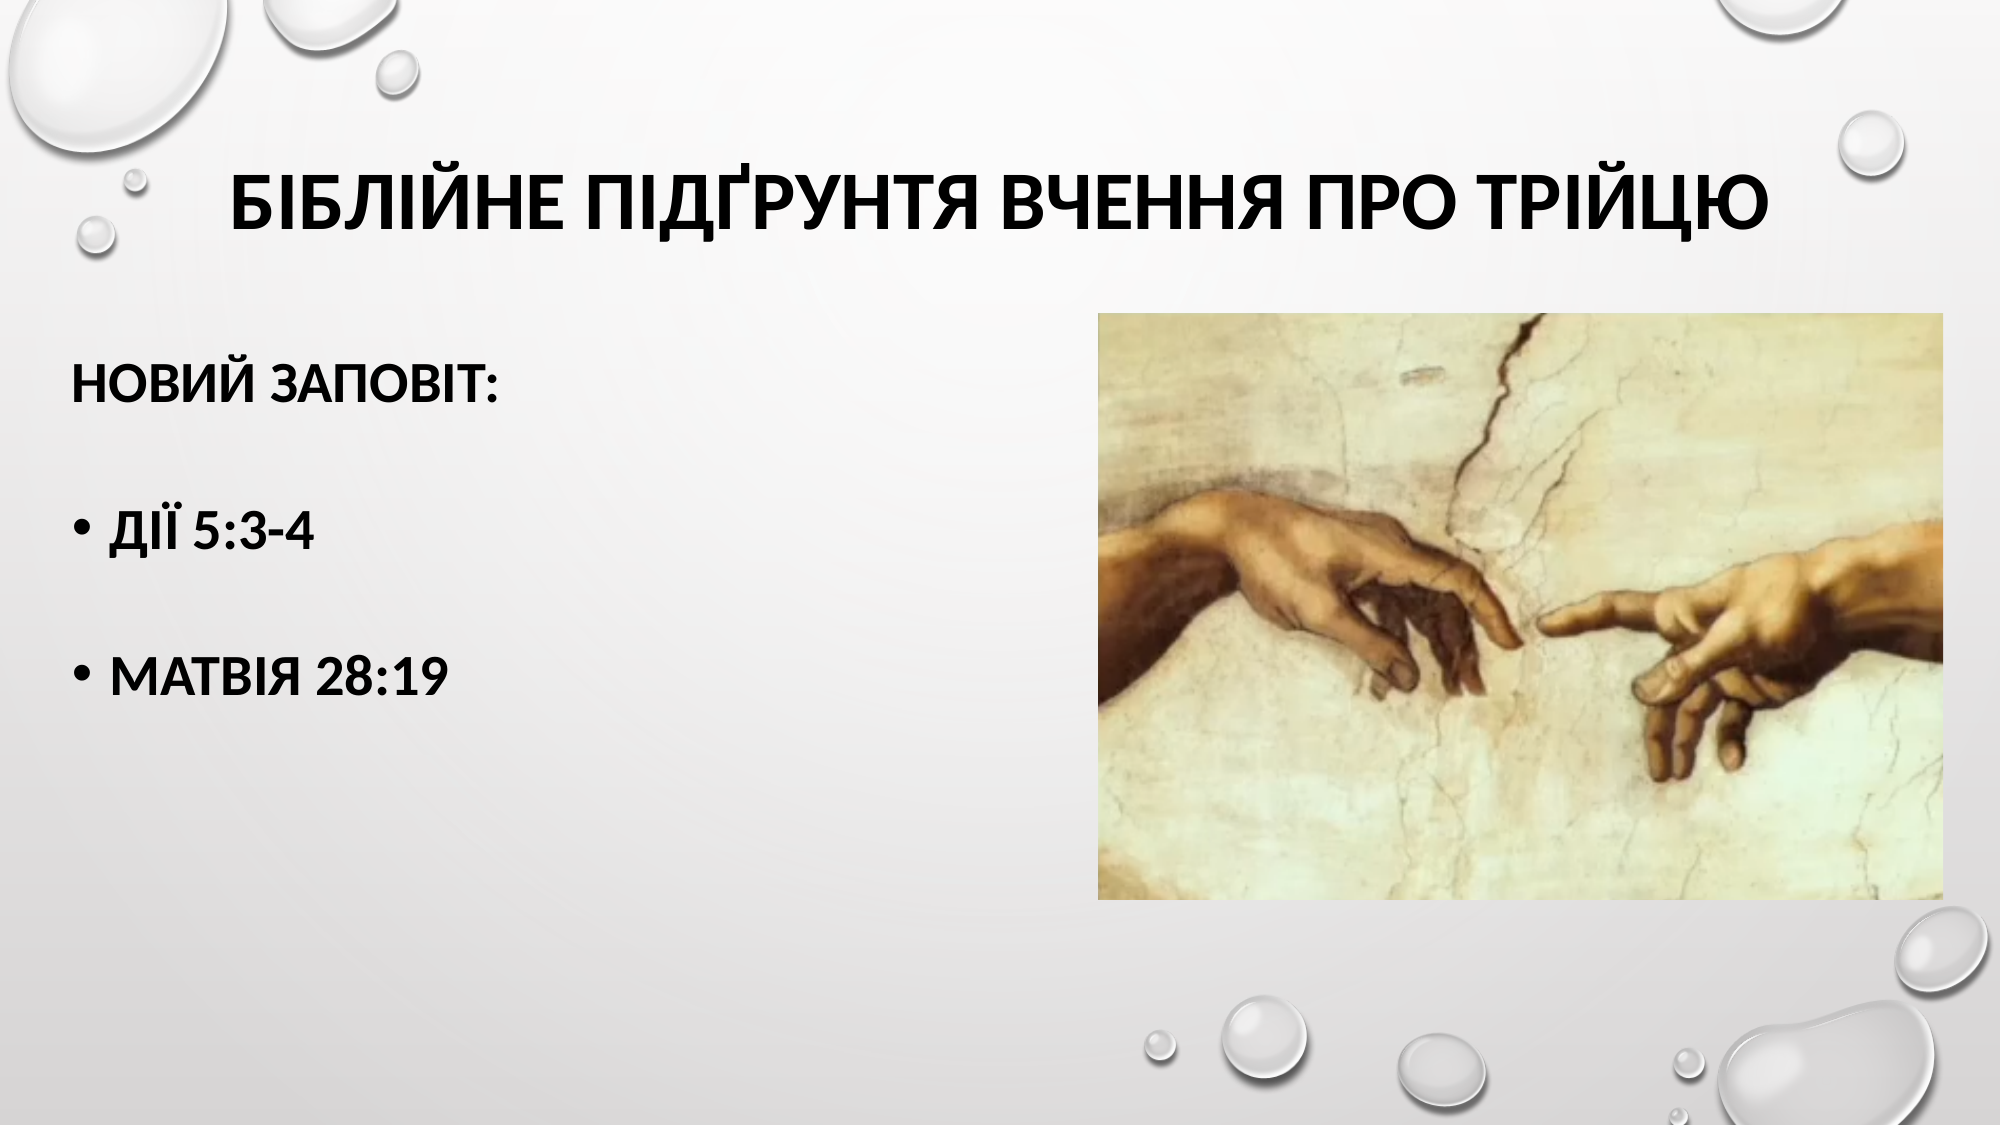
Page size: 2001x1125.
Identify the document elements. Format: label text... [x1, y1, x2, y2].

list Новий Заповіт: Дії 5:3-4 Матвія 28:19 [56, 302, 1065, 1079]
title Біблійне підґрунтя вчення про Трійцю [115, 40, 1885, 303]
picture [0, 0, 2000, 1125]
